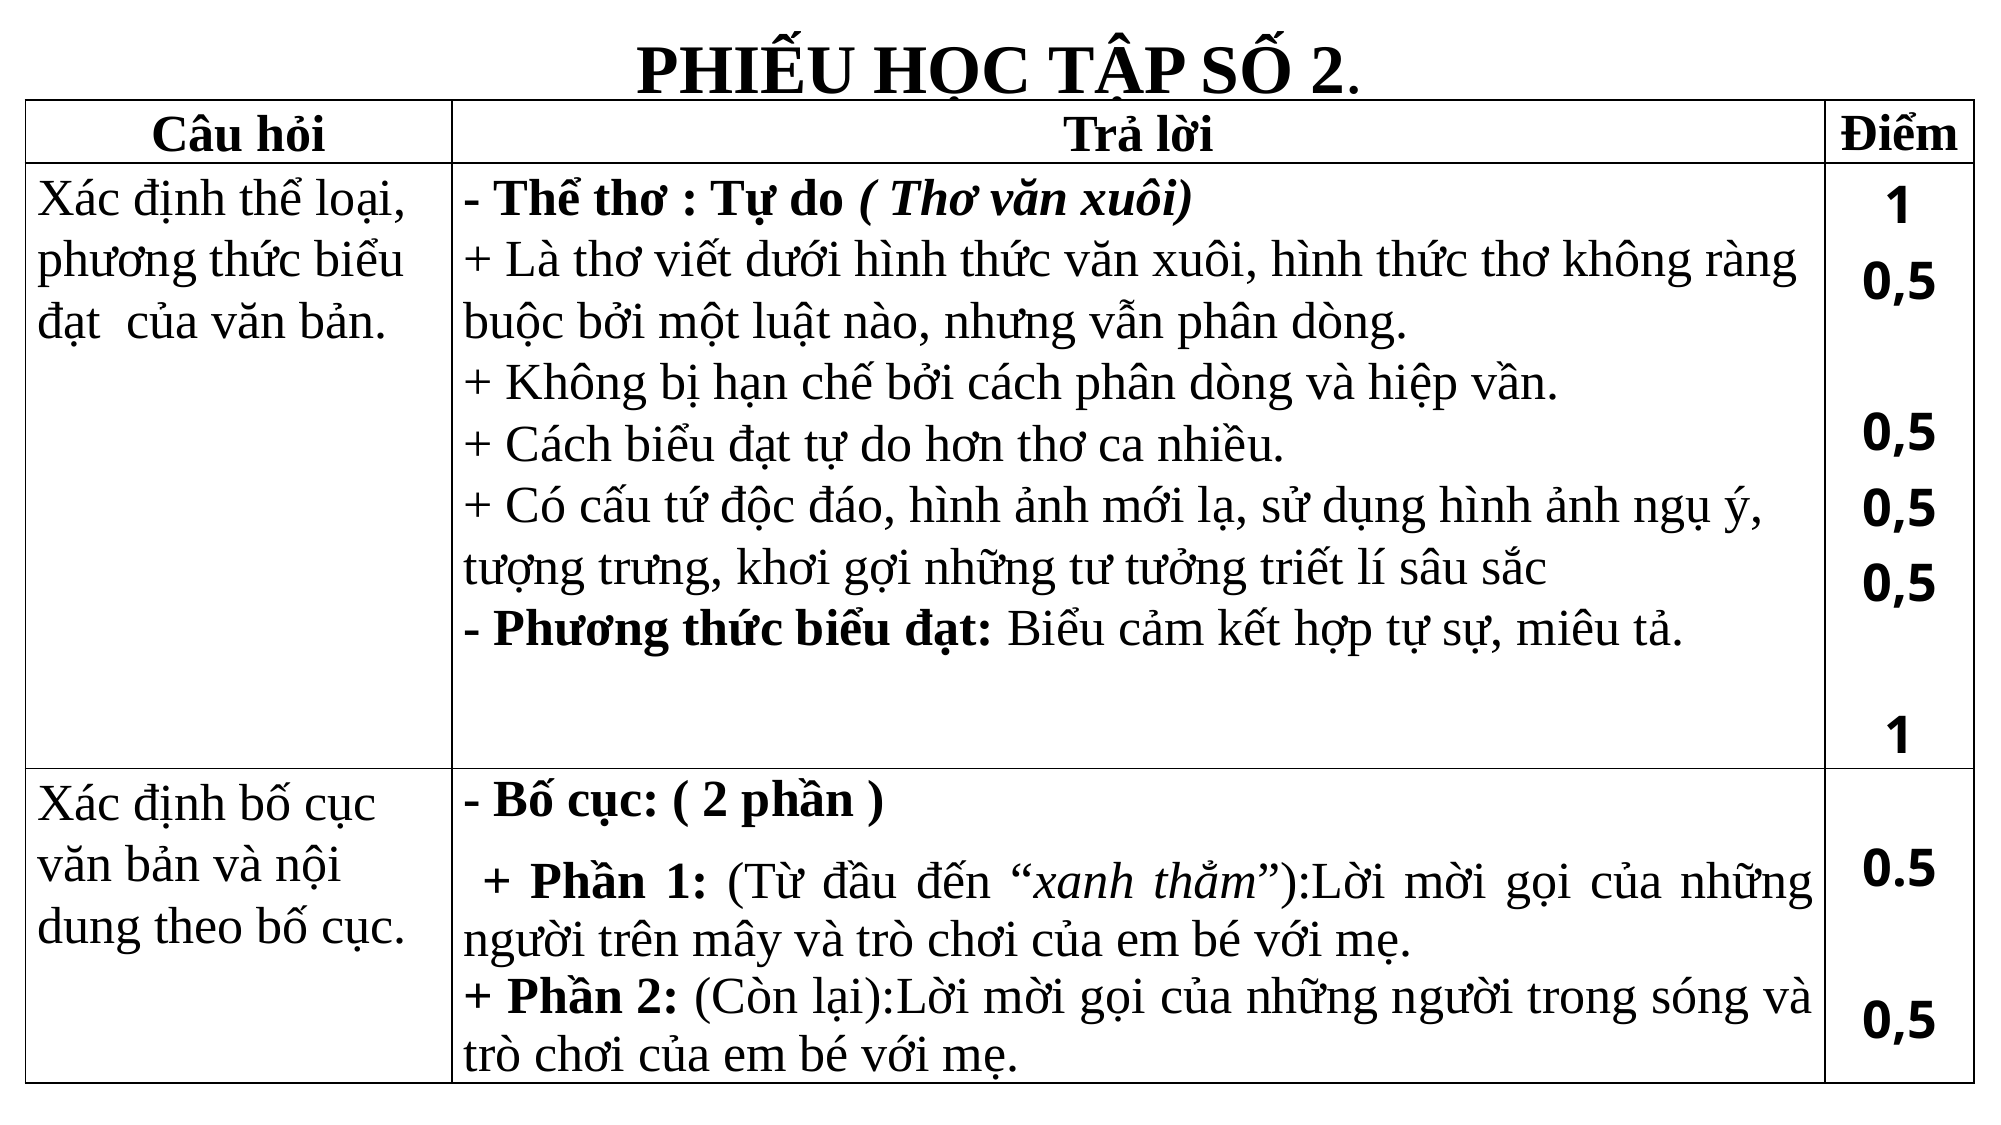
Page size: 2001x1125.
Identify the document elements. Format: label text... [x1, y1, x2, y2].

table_header Điểm [1826, 101, 1973, 162]
table_cell 1 0,5 0,5 0,5 0,5 1 [1826, 164, 1973, 768]
title PHIẾU HỌC TẬP SỐ 2. [249, 25, 1750, 99]
table_cell - Bố cục: ( 2 phần ) + Phần 1: (Từ đầu đến “xanh thẳm”):Lời mời gọi của những người trên mây và trò chơi của em bé với mẹ. + Phần 2: (Còn lại):Lời mời gọi của những người trong sóng và trò chơi của em bé với mẹ. [453, 769, 1824, 1082]
table_cell 0.5 0,5 [1826, 769, 1973, 1082]
table_cell Xác định thể loại, phương thức biểu đạt của văn bản. [26, 164, 451, 768]
table_header Trả lời [453, 101, 1824, 162]
table_cell - Thể thơ : Tự do ( Thơ văn xuôi) + Là thơ viết dưới hình thức văn xuôi, hình thức thơ không ràng buộc bởi một luật nào, nhưng vẫn phân dòng. + Không bị hạn chế bởi cách phân dòng và hiệp vần. + Cách biểu đạt tự do hơn thơ ca nhiều. + Có cấu tứ độc đáo, hình ảnh mới lạ, sử dụng hình ảnh ngụ ý, tượng trưng, khơi gợi những tư tưởng triết lí sâu sắc - Phương thức biểu đạt: Biểu cảm kết hợp tự sự, miêu tả. [453, 164, 1824, 768]
table_cell Xác định bố cục văn bản và nội dung theo bố cục. [26, 769, 451, 1082]
table_header Câu hỏi [26, 101, 451, 162]
